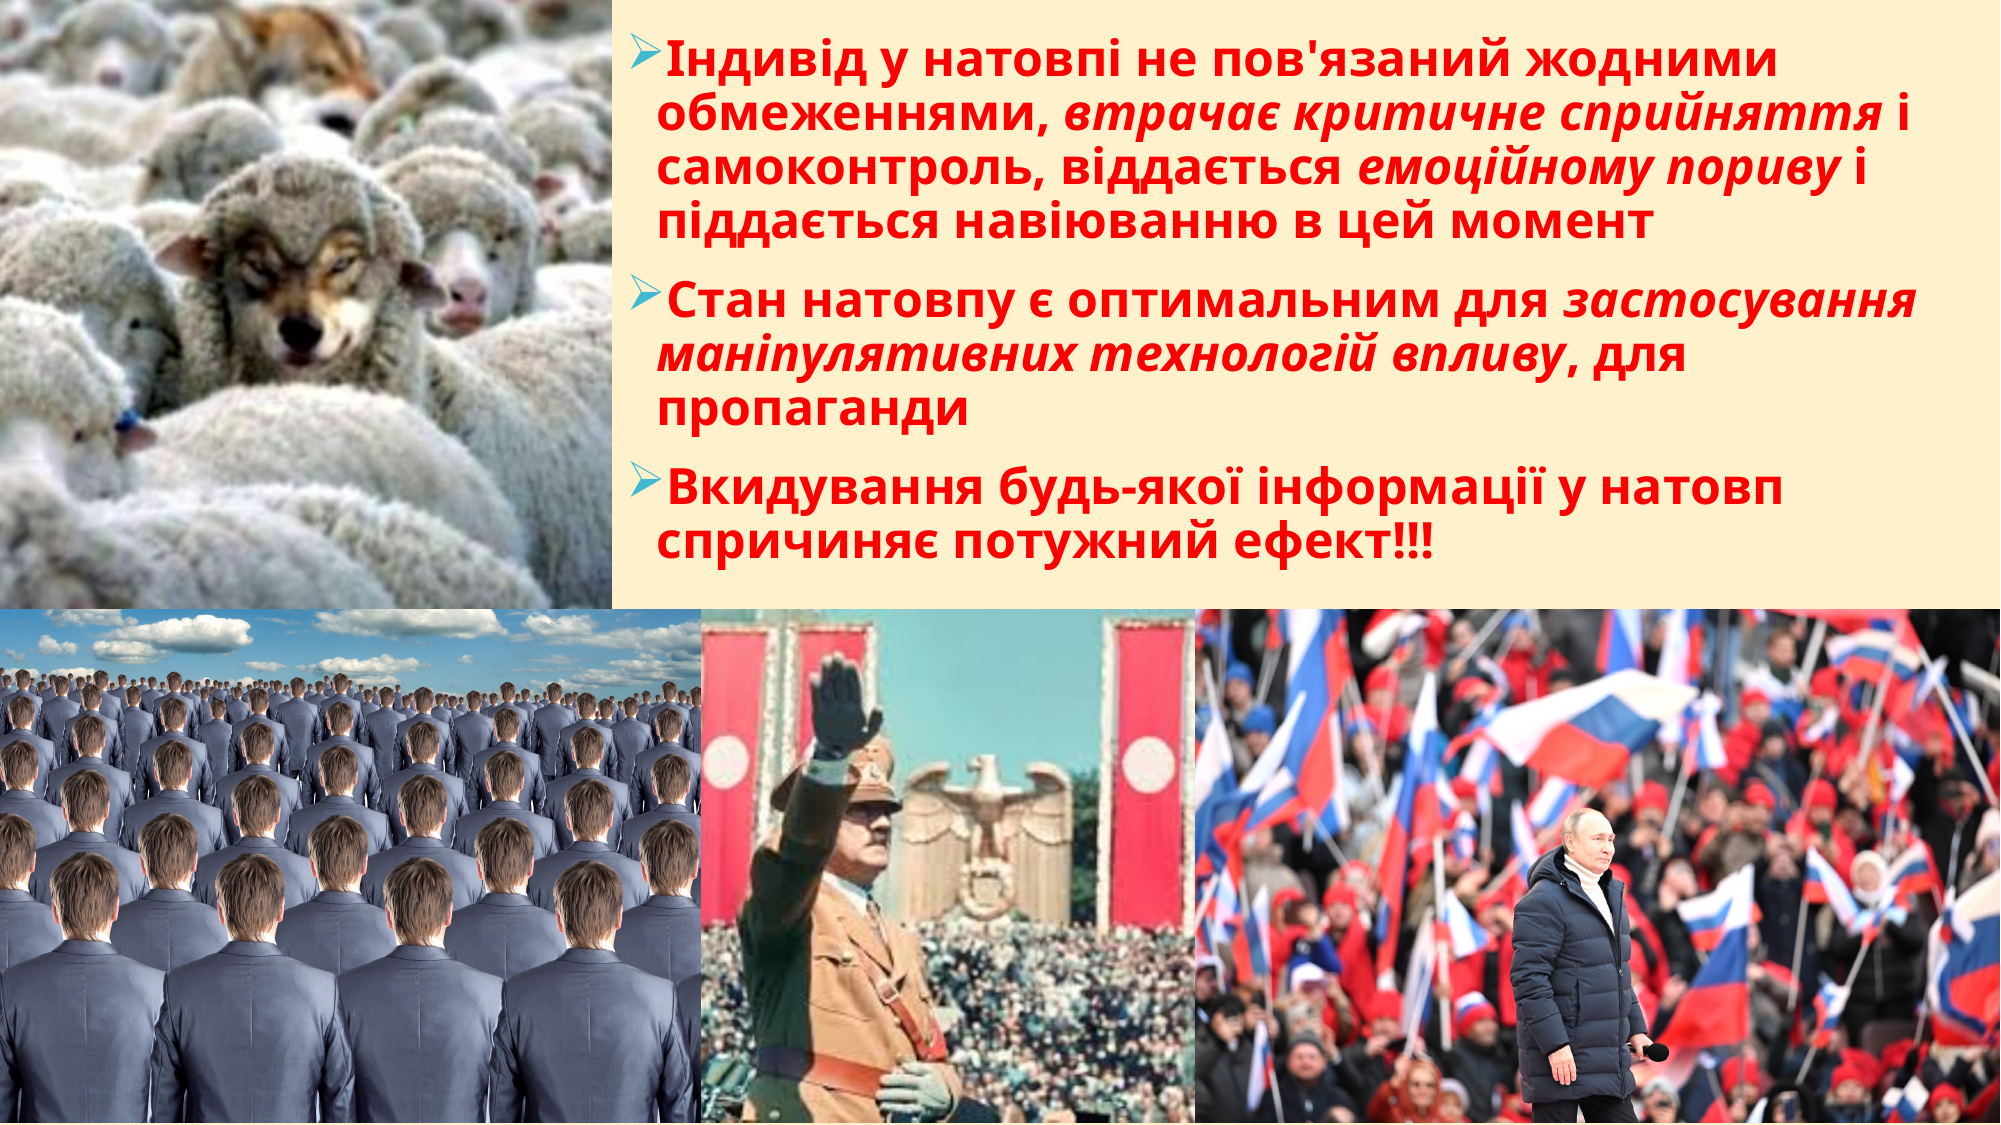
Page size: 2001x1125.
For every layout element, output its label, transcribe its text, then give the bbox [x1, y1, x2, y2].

picture [0, 0, 2000, 1123]
list Індивід у натовпі не пов'язаний жодними обмеженнями, втрачає критичне сприйняття і самоконтроль, віддається емоційному пориву і піддається навіюванню в цей момент Стан натовпу є оптимальним для застосування маніпулятивних технологій впливу, для пропаганди Вкидування будь-якої інформації у натовп спричиняє потужний ефект!!! [612, 26, 2000, 609]
